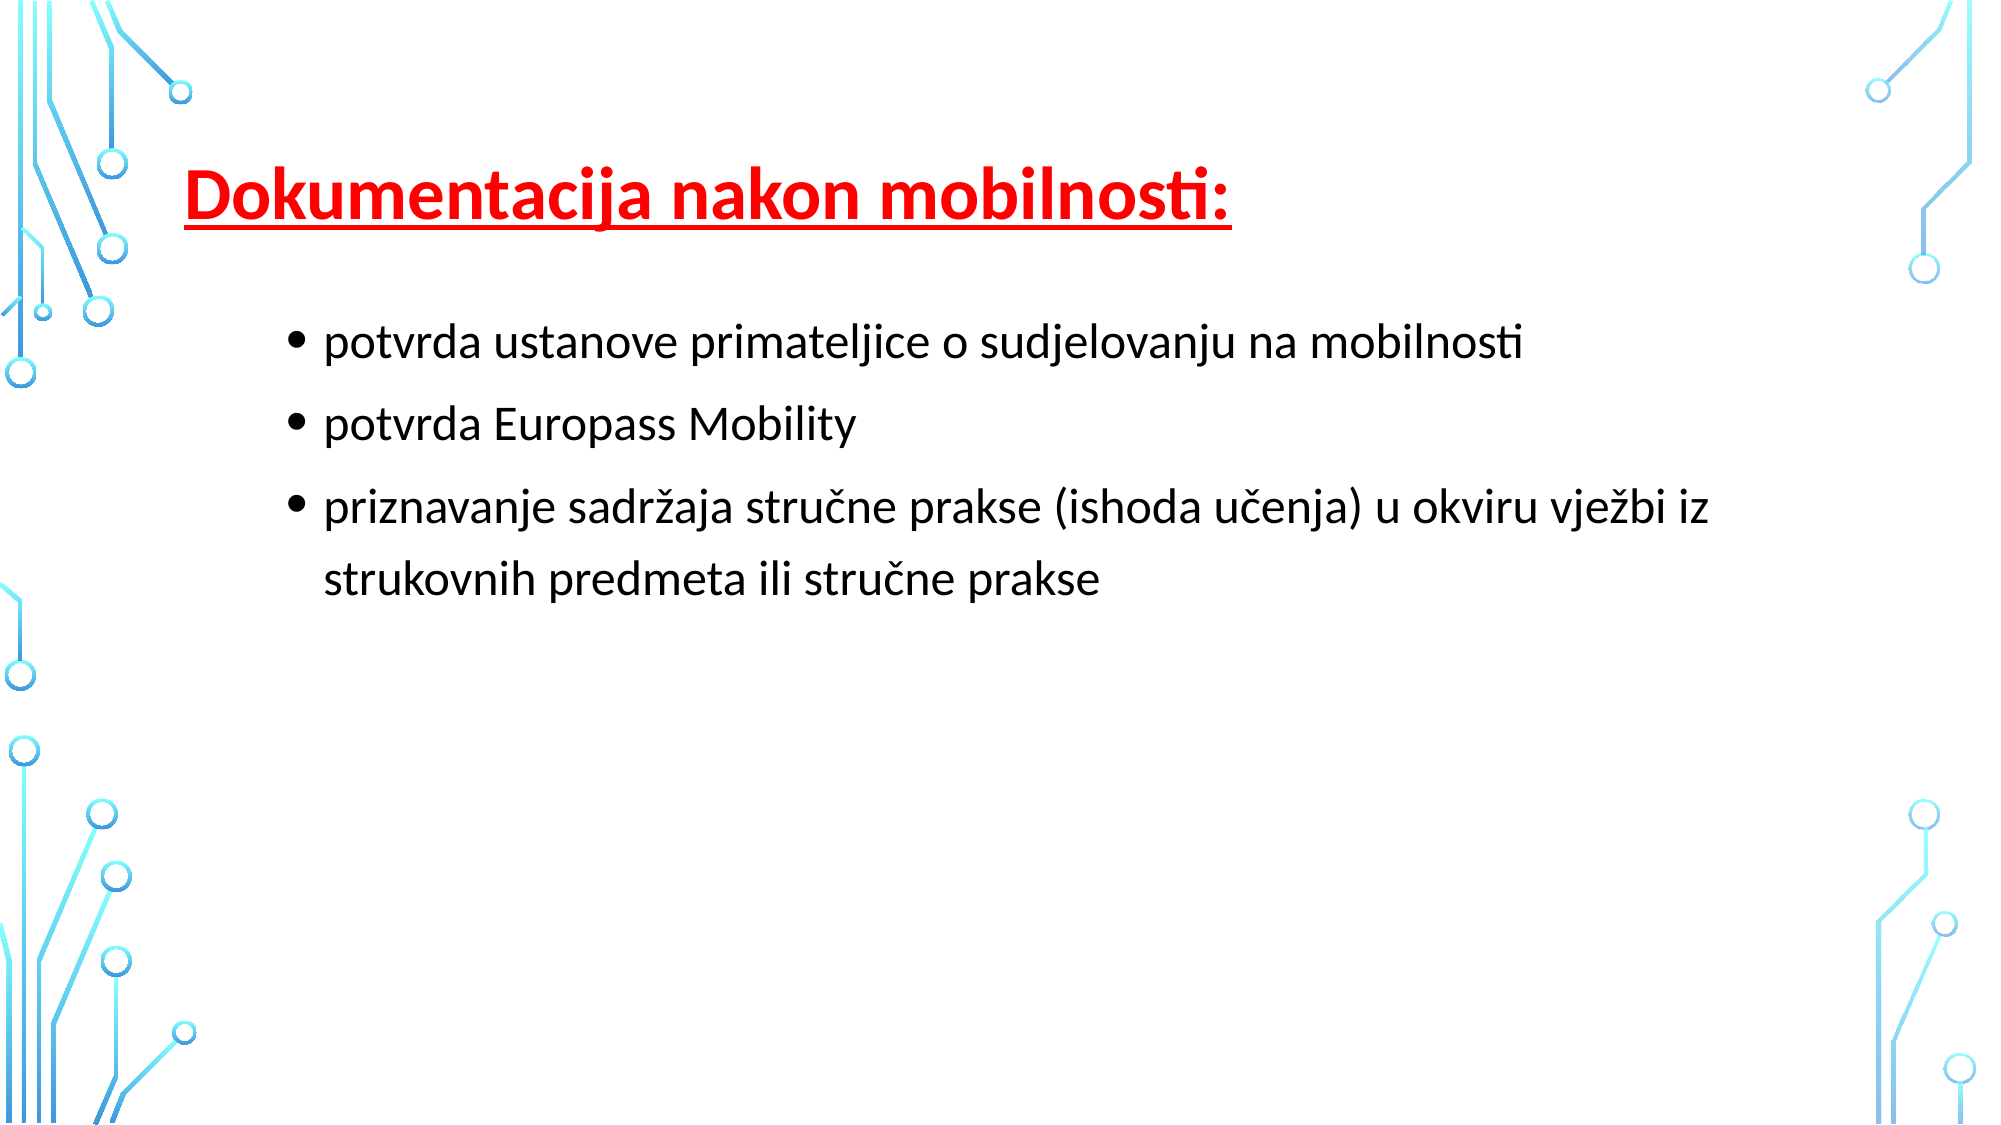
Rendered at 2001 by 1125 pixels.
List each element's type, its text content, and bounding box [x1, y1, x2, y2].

title Dokumentacija nakon mobilnosti: [169, 87, 1895, 305]
list potvrda ustanove primateljice o sudjelovanju na mobilnosti potvrda Europass Mobility priznavanje sadržaja stručne prakse (ishoda učenja) u okviru vježbi iz strukovnih predmeta ili stručne prakse [195, 288, 1921, 630]
